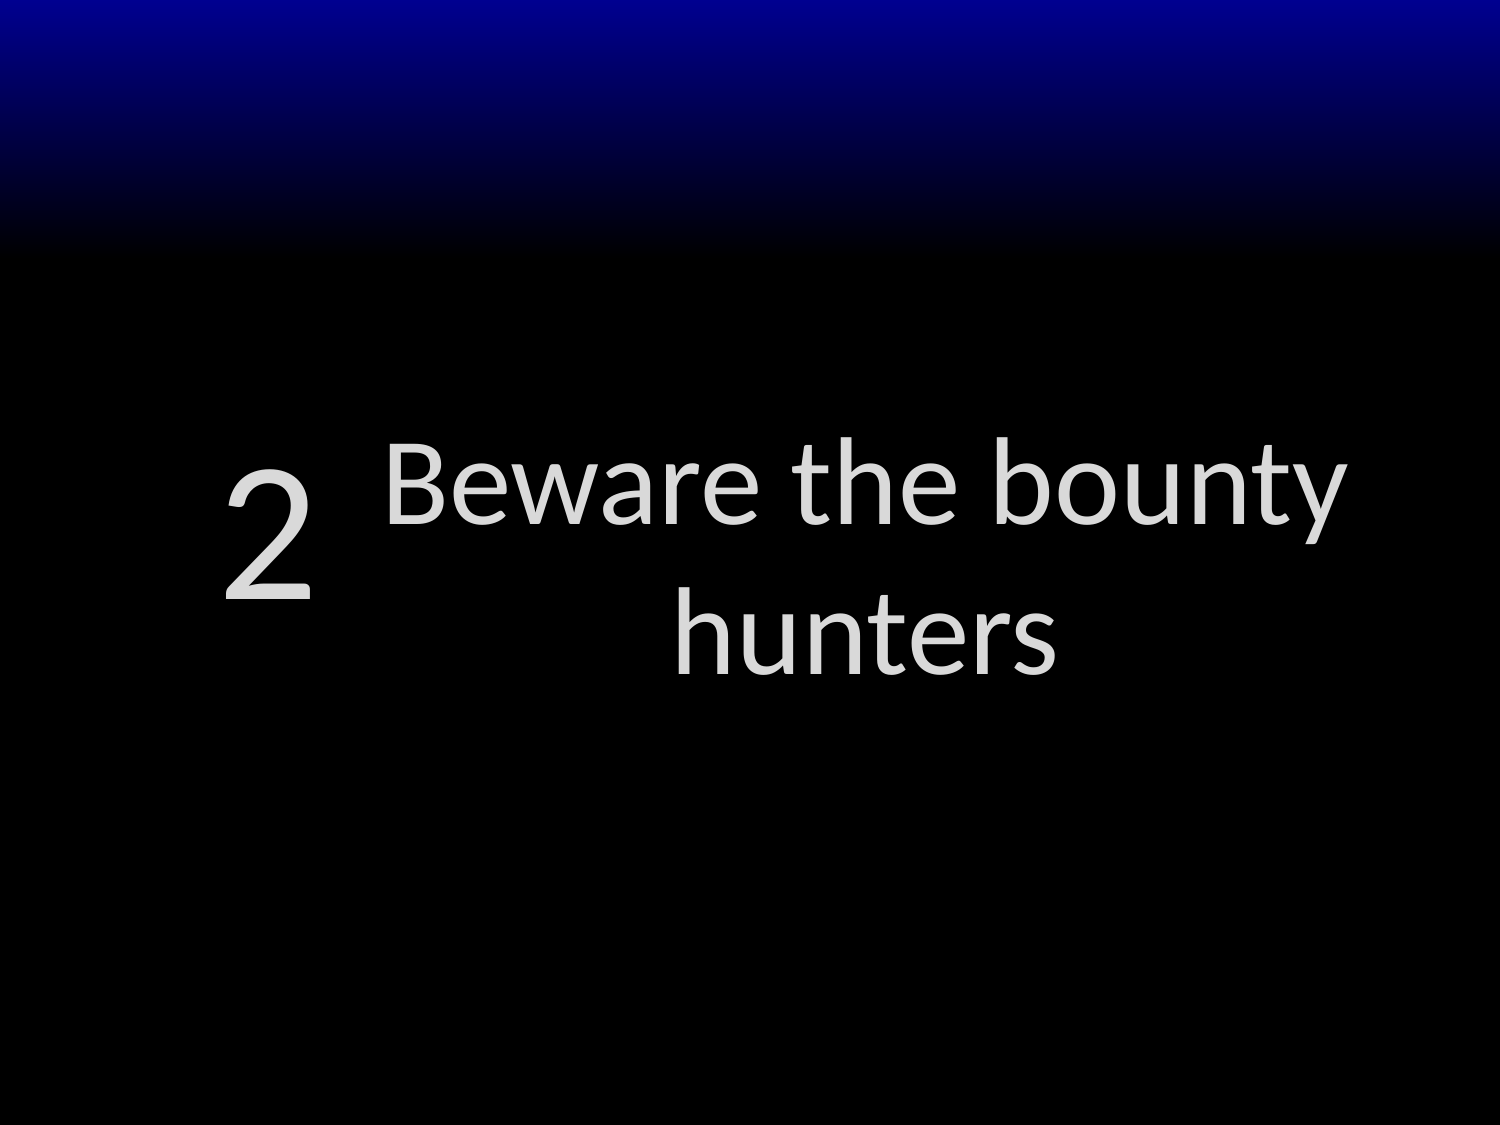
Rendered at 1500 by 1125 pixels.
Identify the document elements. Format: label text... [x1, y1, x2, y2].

text_box Beware the bounty hunters [334, 392, 1397, 707]
text_box 2 [111, 392, 426, 647]
